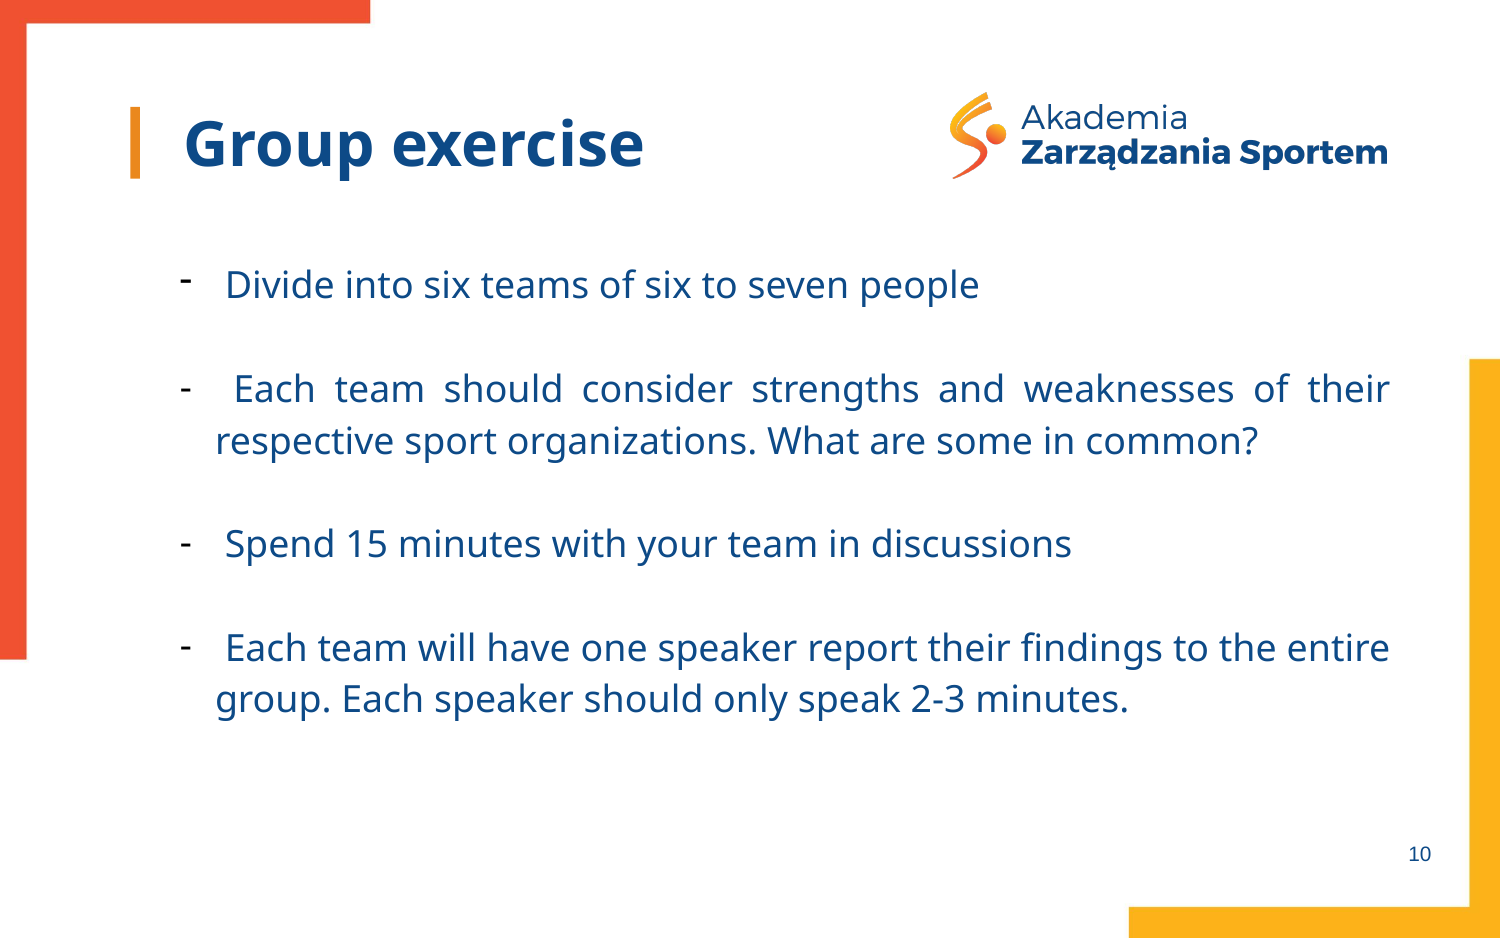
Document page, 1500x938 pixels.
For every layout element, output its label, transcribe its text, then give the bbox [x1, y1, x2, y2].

text_box [130, 106, 140, 179]
text_box Divide into six teams of six to seven people Each team should consider strengths and weaknesses of their respective sport organizations. What are some in common? Spend 15 minutes with your team in discussions Each team will have one speaker report their findings to the entire group. Each speaker should only speak 2-3 minutes. [164, 239, 1407, 712]
text_box Group exercise [168, 88, 954, 182]
text_box 10 [1383, 809, 1447, 896]
picture [0, 0, 1500, 938]
text_box [1226, 54, 1446, 163]
